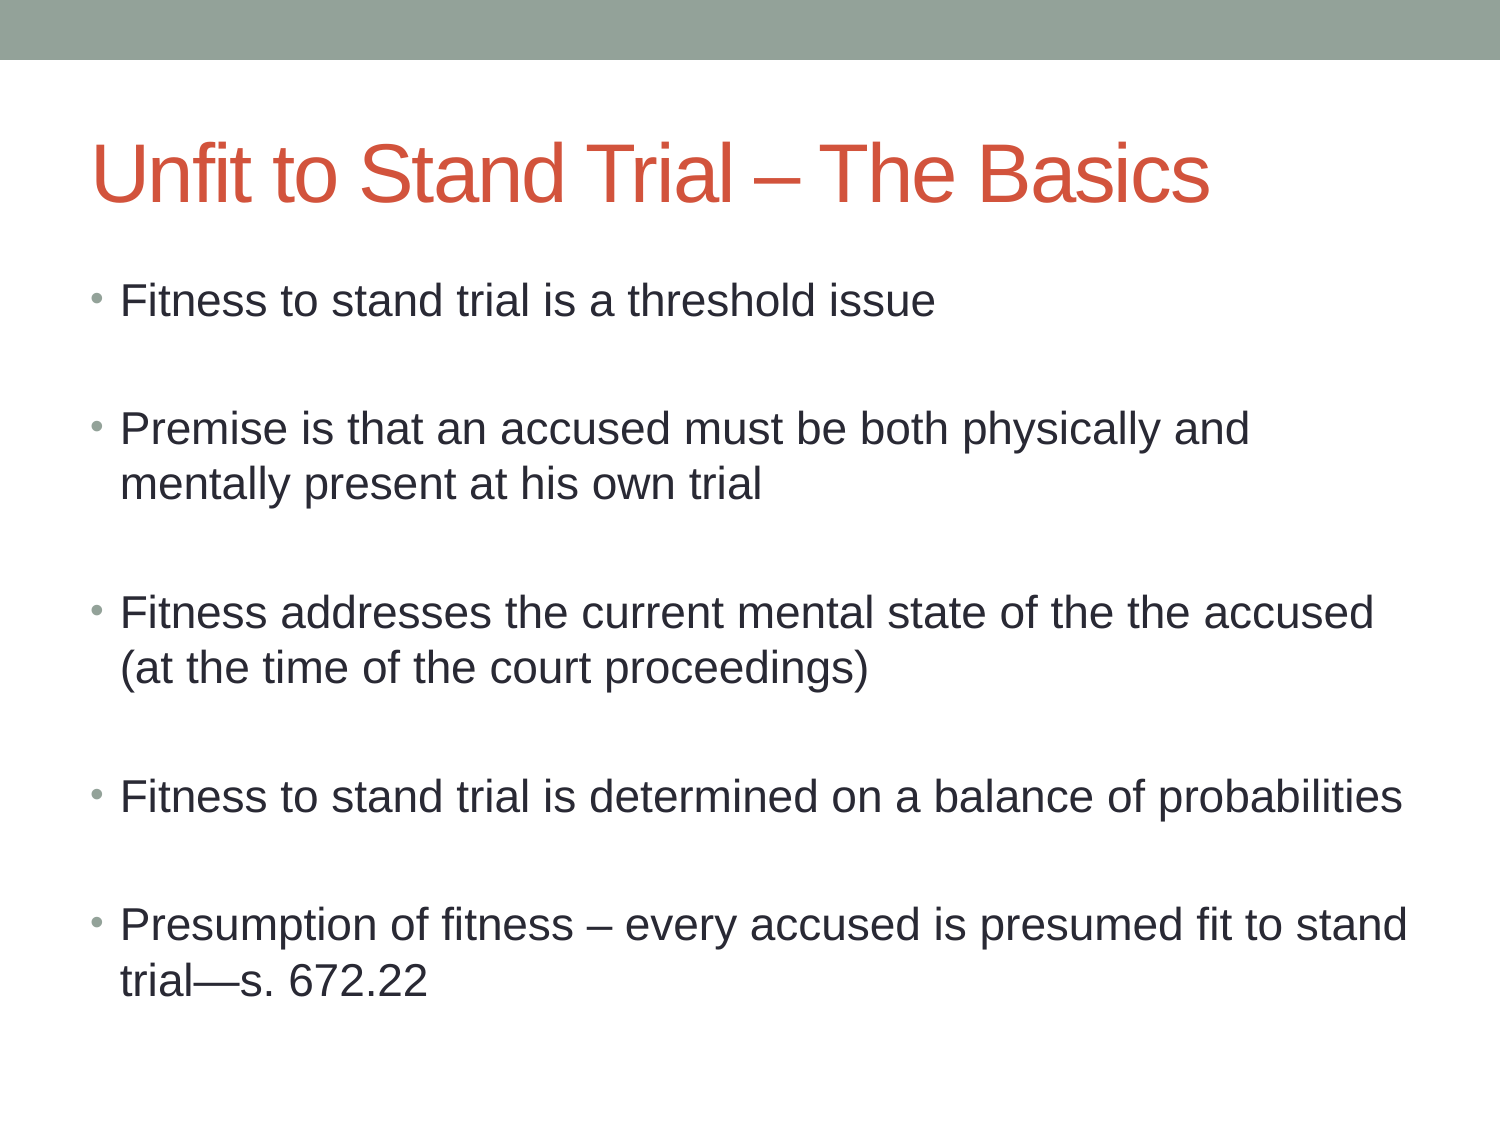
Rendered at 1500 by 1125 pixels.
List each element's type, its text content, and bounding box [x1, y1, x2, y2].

title Unfit to Stand Trial – The Basics [75, 87, 1425, 250]
list Fitness to stand trial is a threshold issue Premise is that an accused must be both physically and mentally present at his own trial Fitness addresses the current mental state of the the accused (at the time of the court proceedings) Fitness to stand trial is determined on a balance of probabilities Presumption of fitness – every accused is presumed fit to stand trial—s. 672.22 [75, 262, 1425, 1063]
